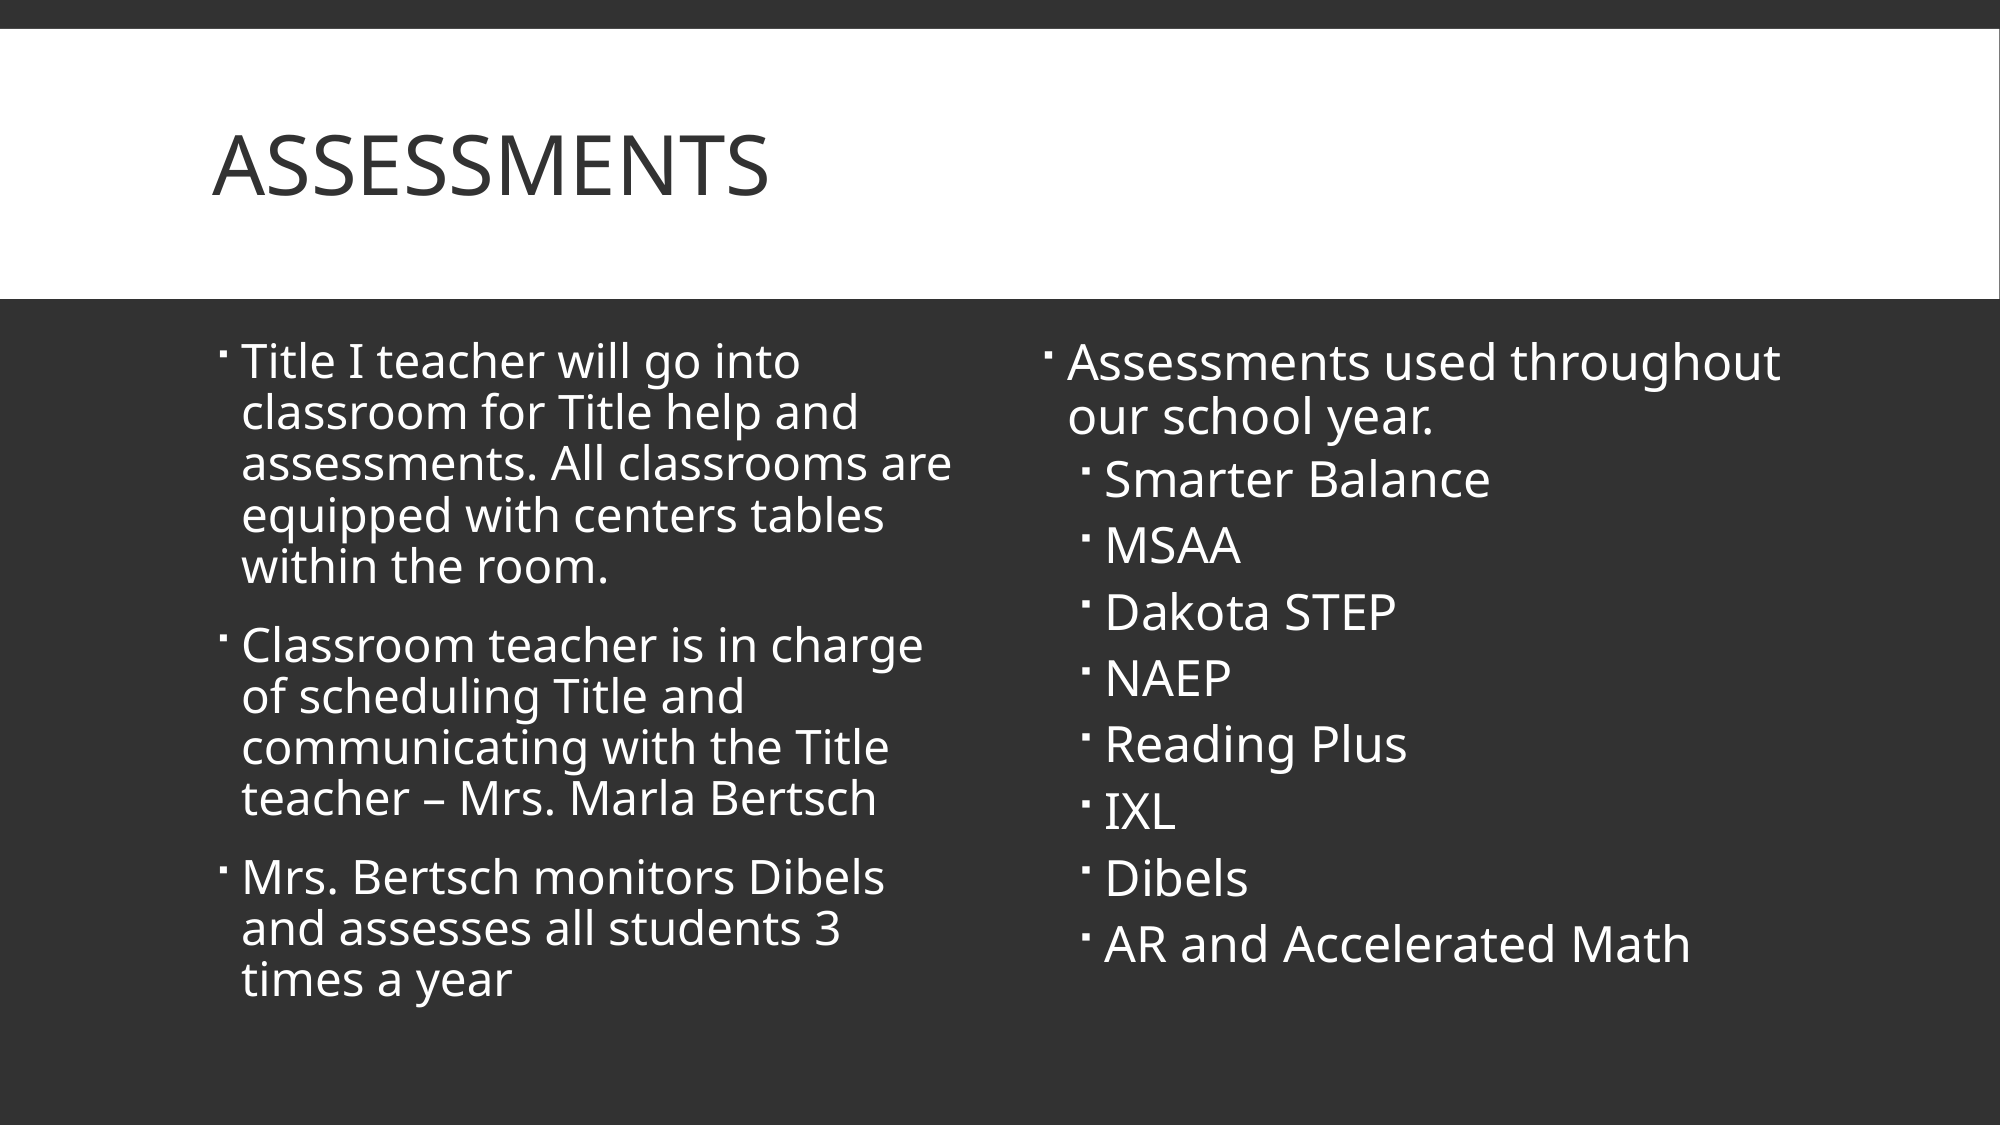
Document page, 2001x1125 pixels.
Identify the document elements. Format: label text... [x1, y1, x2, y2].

list Title I teacher will go into classroom for Title help and assessments. All classrooms are equipped with centers tables within the room. Classroom teacher is in charge of scheduling Title and communicating with the Title teacher – Mrs. Marla Bertsch Mrs. Bertsch monitors Dibels and assesses all students 3 times a year [197, 329, 978, 1020]
title Assessments [197, 46, 1803, 295]
list Assessments used throughout our school year. Smarter Balance MSAA Dakota STEP NAEP Reading Plus IXL Dibels AR and Accelerated Math [1022, 329, 1803, 1020]
